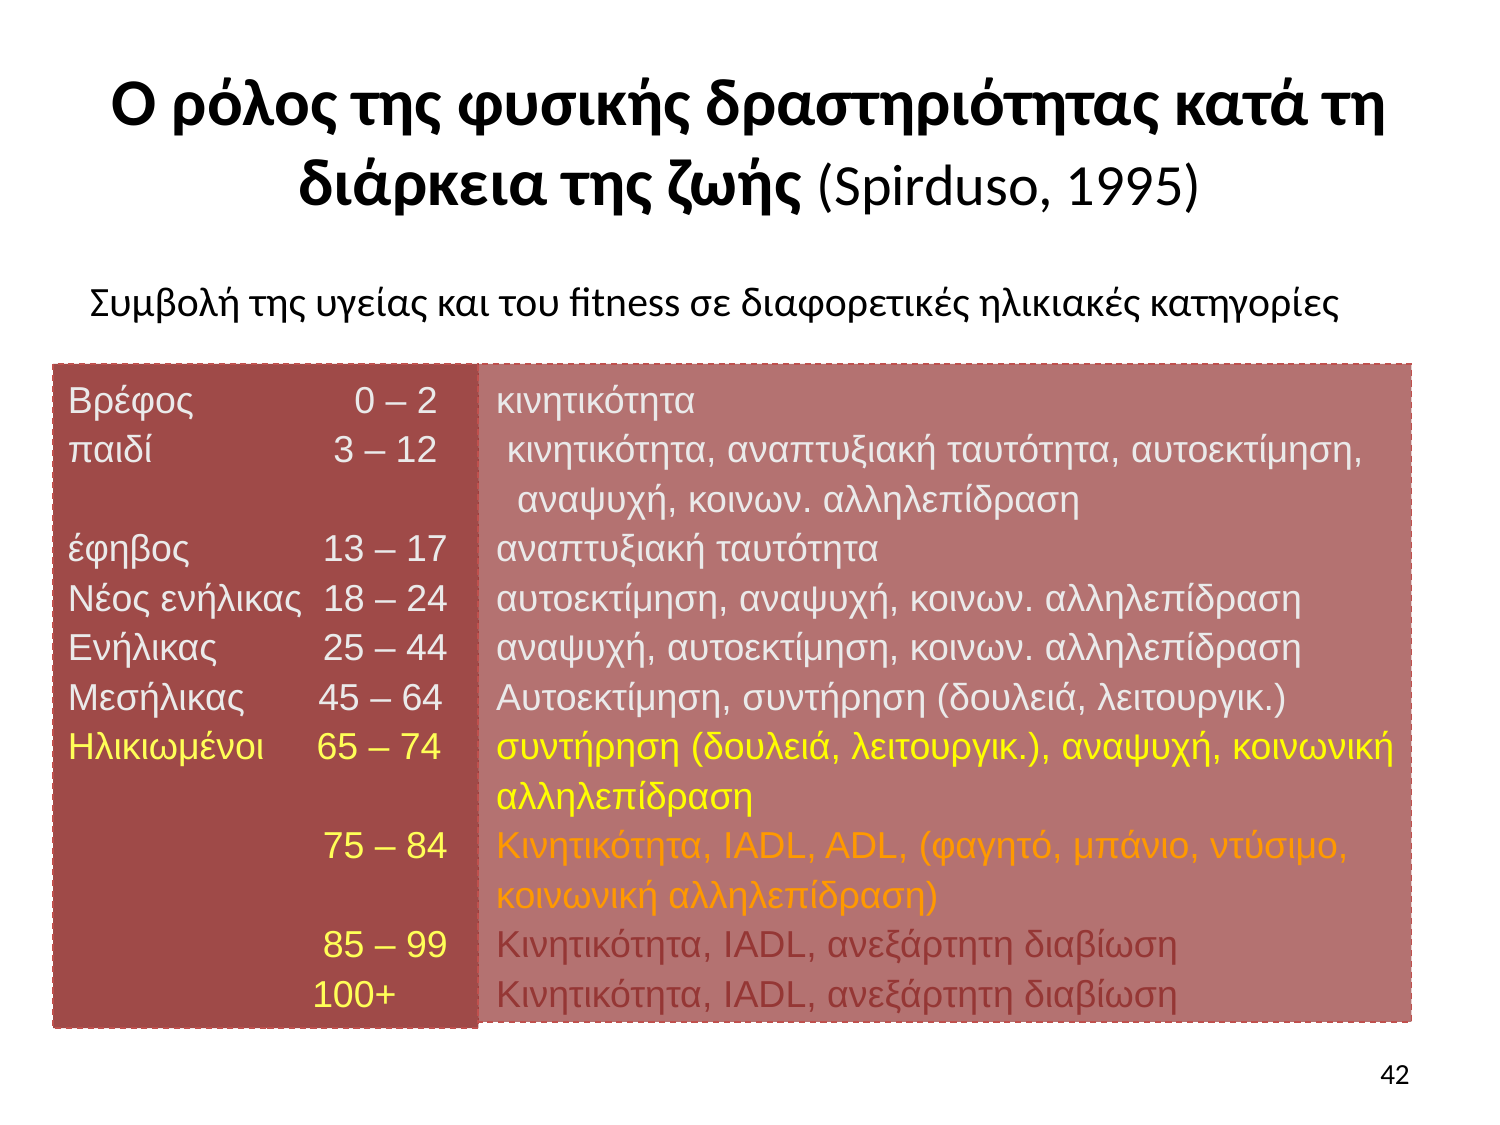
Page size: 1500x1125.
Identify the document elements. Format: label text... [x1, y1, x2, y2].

title Ο ρόλος της φυσικής δραστηριότητας κατά τη διάρκεια της ζωής (Spirduso, 1995) [75, 45, 1425, 233]
slide_number 42 [1074, 1042, 1425, 1103]
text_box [52, 363, 1412, 1036]
list Συμβολή της υγείας και του fitness σε διαφορετικές ηλικιακές κατηγορίες [75, 267, 1425, 1010]
